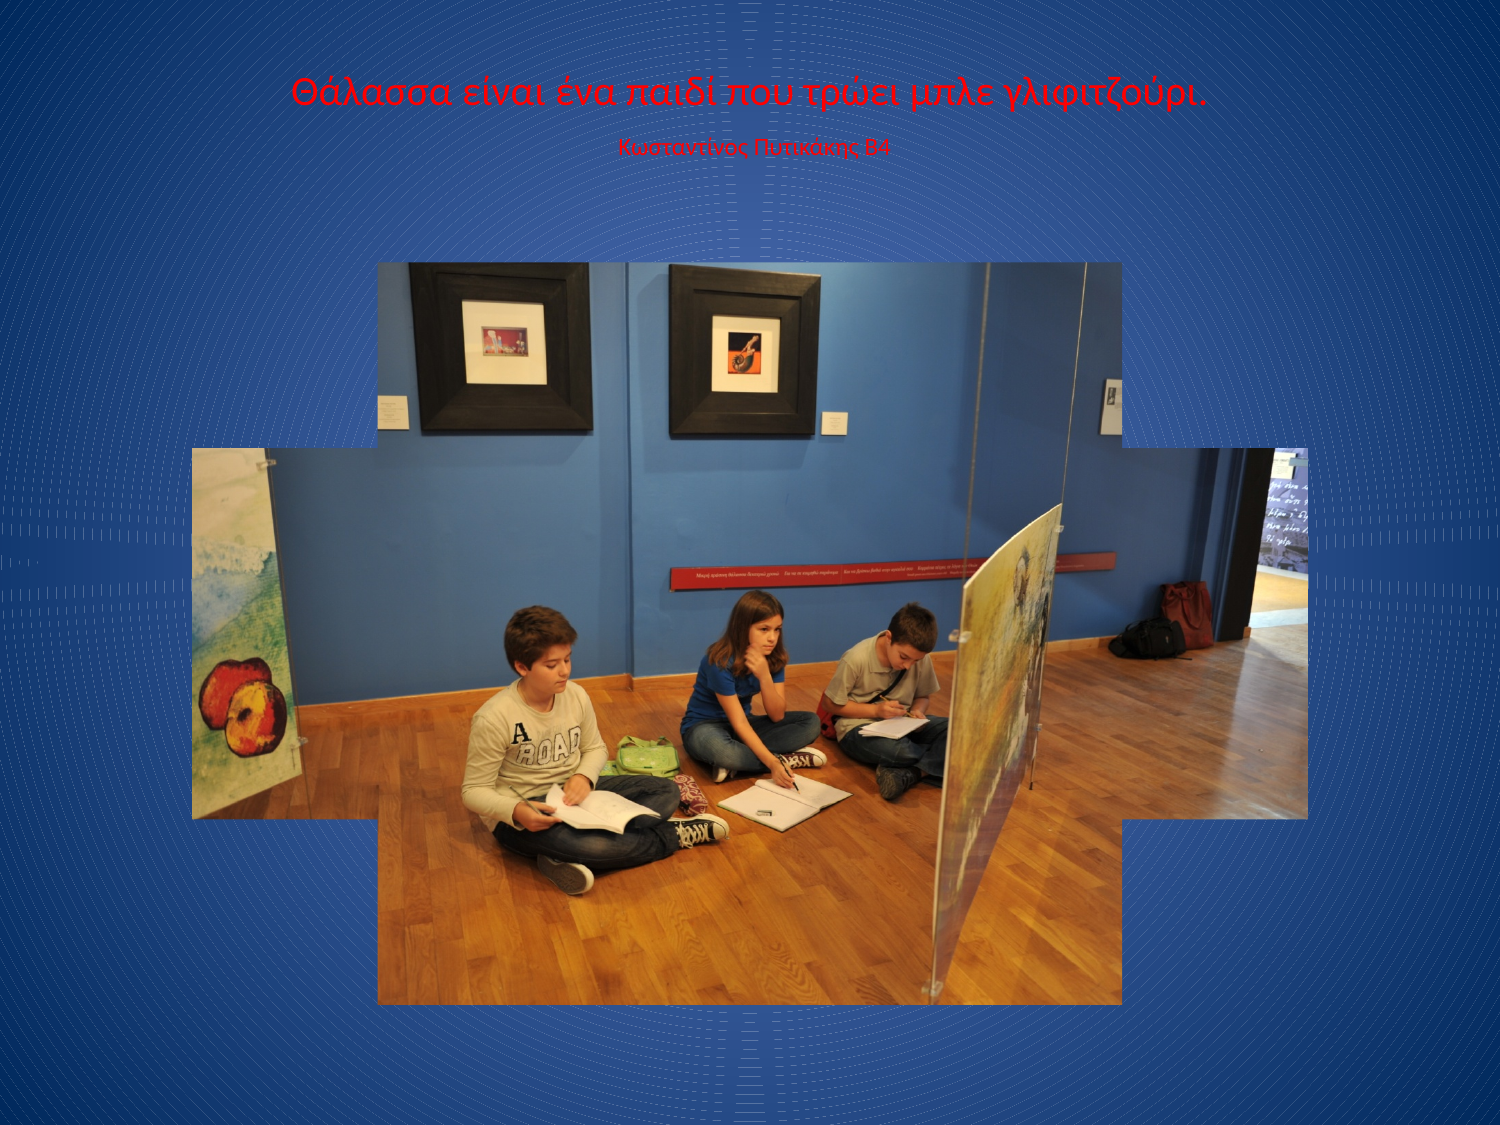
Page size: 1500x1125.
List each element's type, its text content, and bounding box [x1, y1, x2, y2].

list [191, 262, 1309, 1006]
title Θάλασσα είναι ένα παιδί που τρώει μπλε γλιφιτζούρι. Κωσταντίνος Πυτικάκης Β4 [75, 45, 1425, 233]
